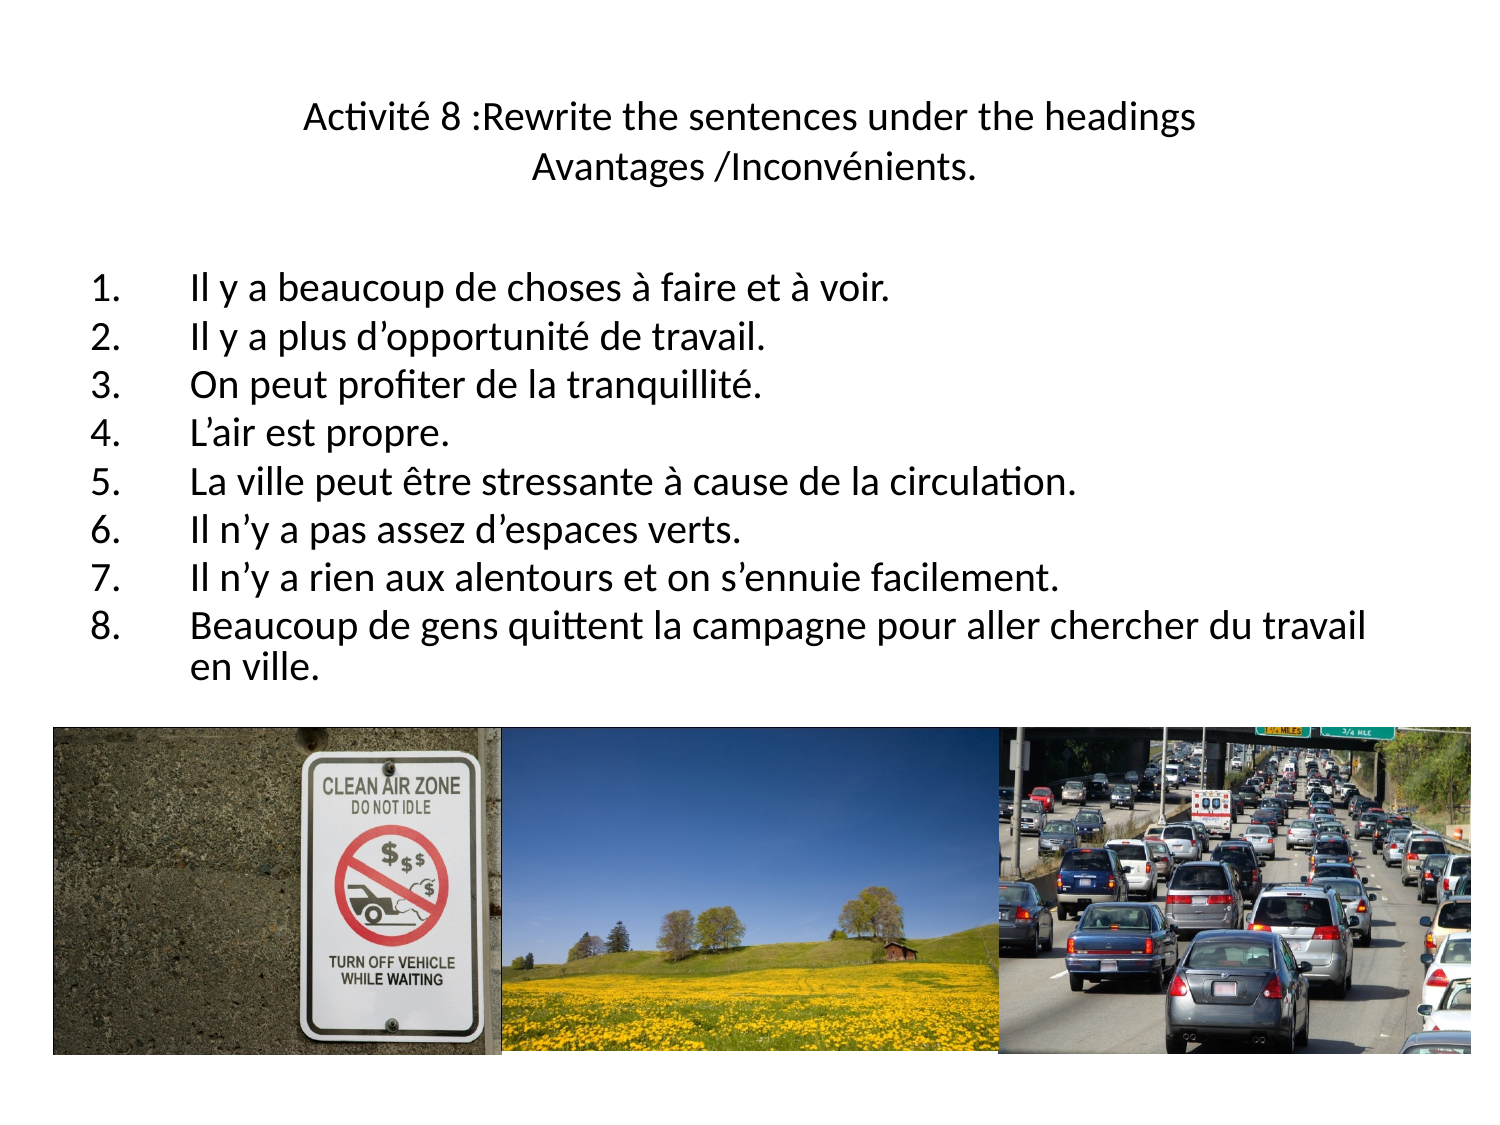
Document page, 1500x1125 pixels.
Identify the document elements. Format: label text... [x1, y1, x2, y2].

list Il y a beaucoup de choses à faire et à voir. Il y a plus d’opportunité de travail. On peut profiter de la tranquillité. L’air est propre. La ville peut être stressante à cause de la circulation. Il n’y a pas assez d’espaces verts. Il n’y a rien aux alentours et on s’ennuie facilement. Beaucoup de gens quittent la campagne pour aller chercher du travail en ville. [74, 262, 1426, 726]
title Activité 8 :Rewrite the sentences under the headings Avantages /Inconvénients. [74, 44, 1426, 233]
picture [52, 727, 1471, 1056]
